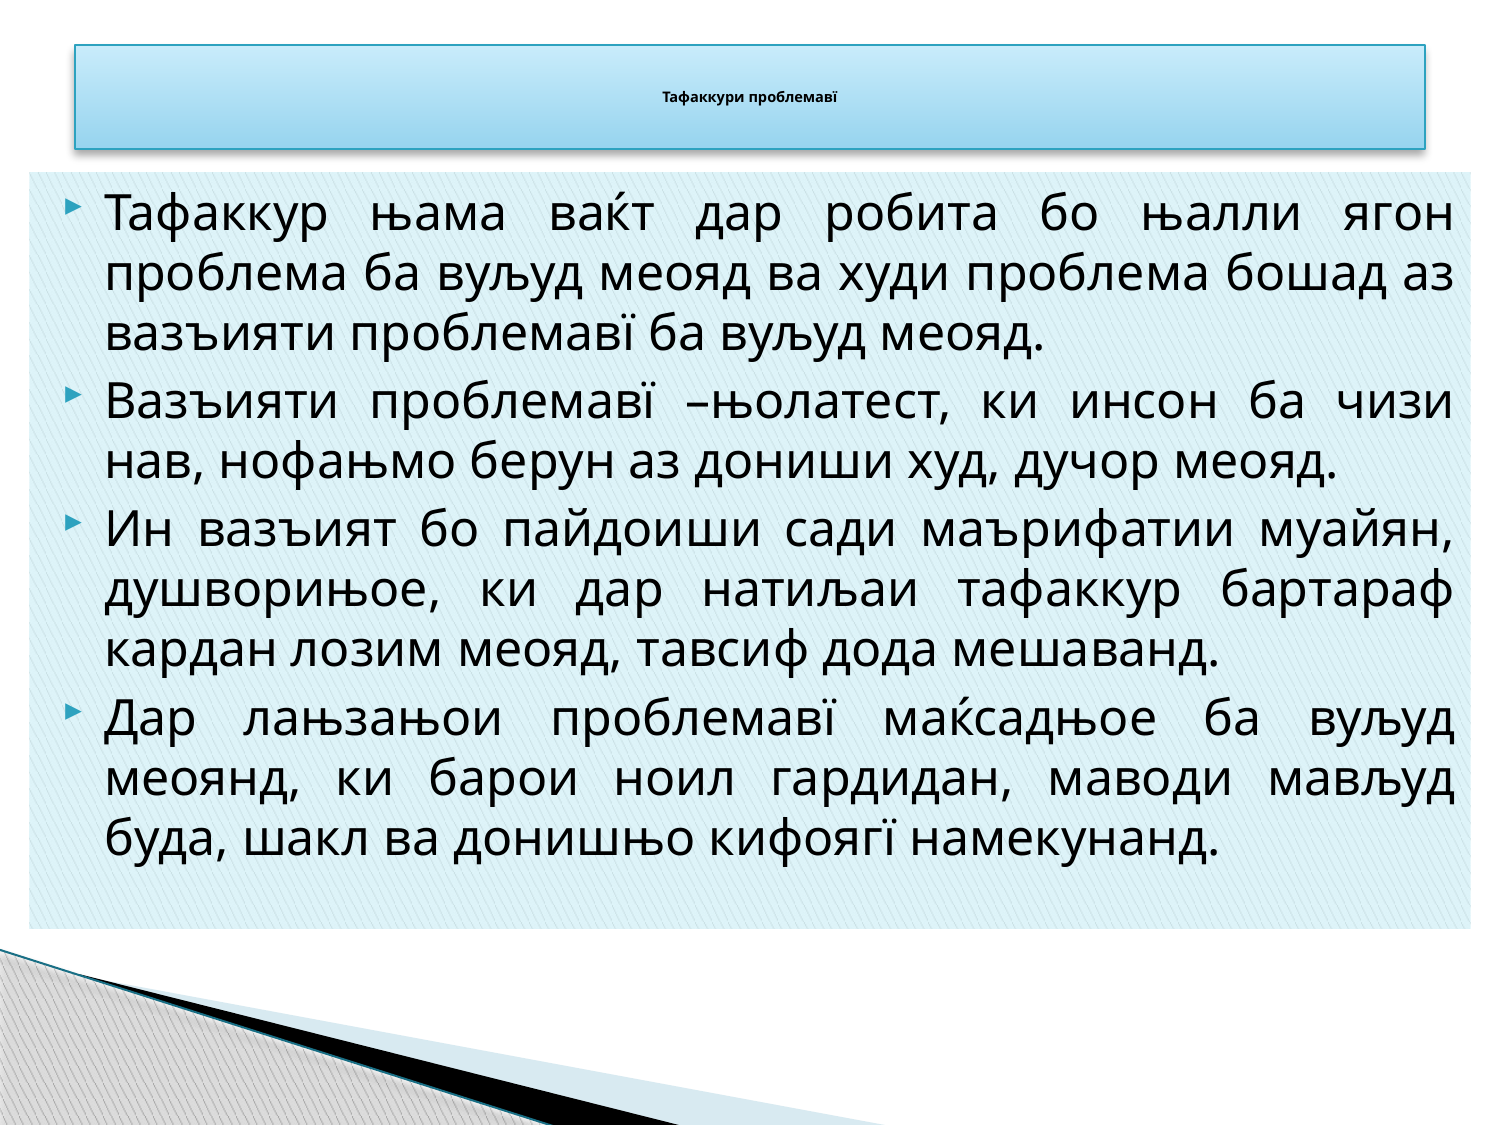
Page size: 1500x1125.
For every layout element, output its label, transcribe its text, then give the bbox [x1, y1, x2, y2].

list Тафаккур њама ваќт дар робита бо њалли ягон проблема ба вуљуд меояд ва худи проблема бошад аз вазъияти проблемавї ба вуљуд меояд. Вазъияти проблемавї –њолатест, ки инсон ба чизи нав, нофањмо берун аз дониши худ, дучор меояд. Ин вазъият бо пайдоиши сади маърифатии муайян, душворињое, ки дар натиљаи тафаккур бартараф кардан лозим меояд, тавсиф дода мешаванд. Дар лањзањои проблемавї маќсадњое ба вуљуд меоянд, ки барои ноил гардидан, маводи мављуд буда, шакл ва донишњо кифоягї намекунанд. [29, 172, 1471, 929]
title Тафаккури проблемавї [74, 44, 1426, 150]
